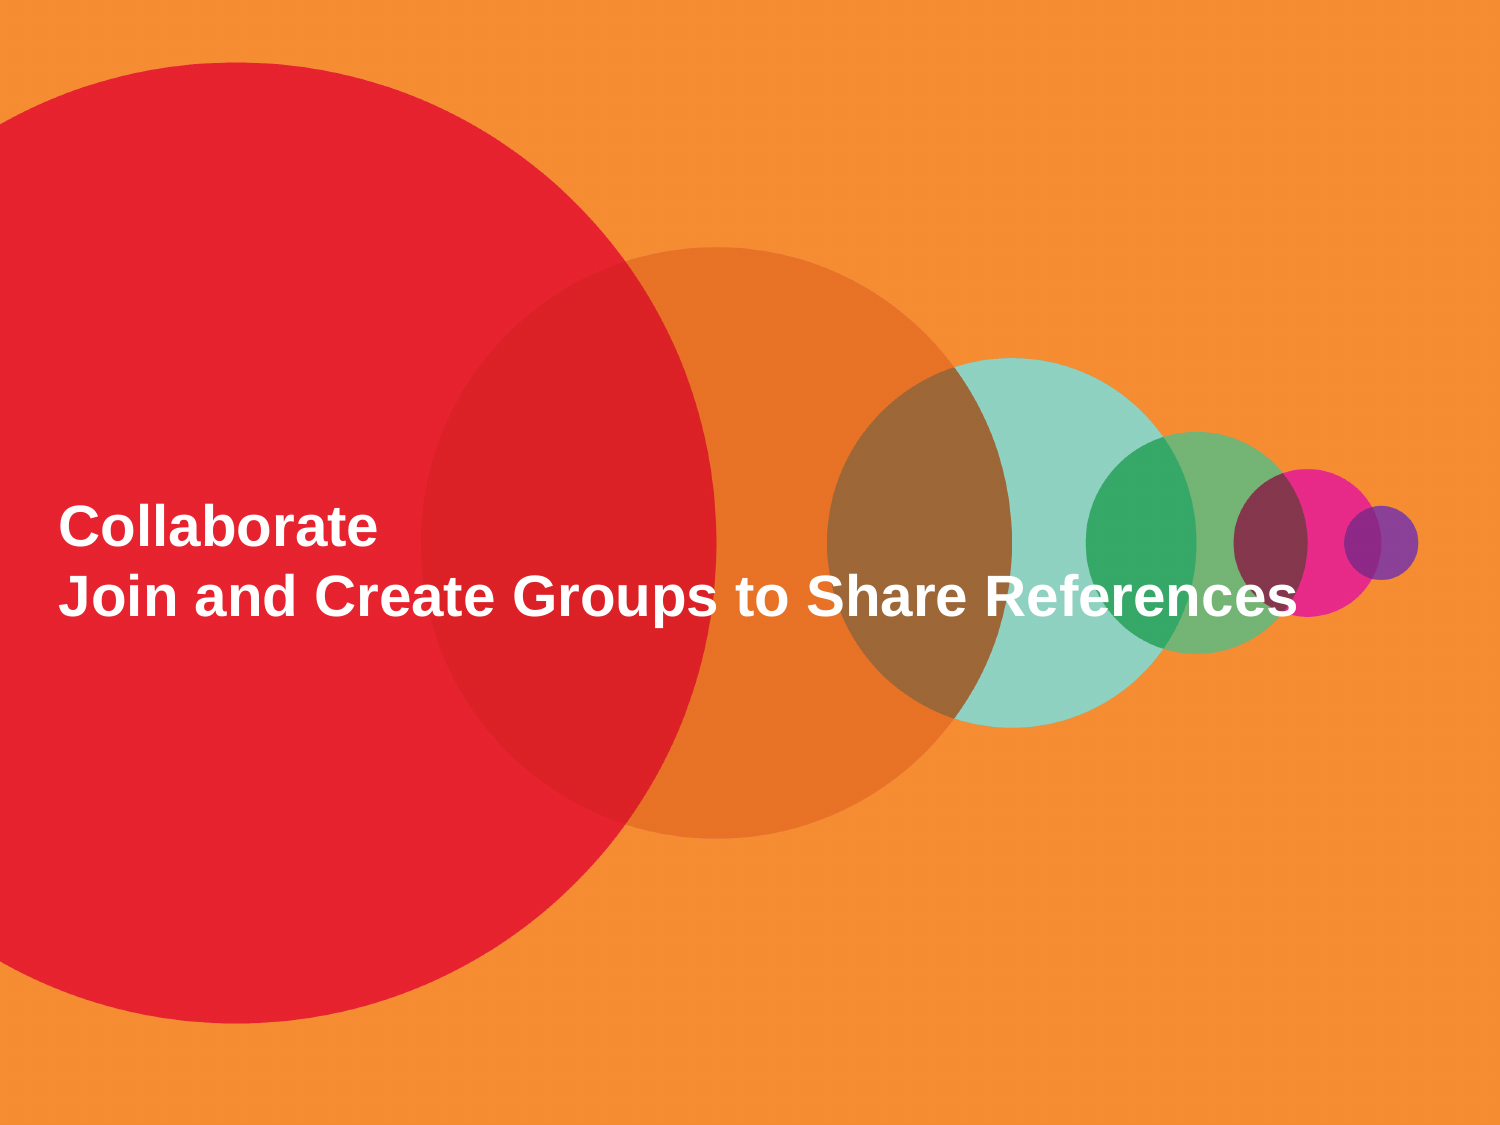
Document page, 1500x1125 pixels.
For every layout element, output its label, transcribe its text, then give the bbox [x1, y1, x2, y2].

subtitle Collaborate Join and Create Groups to Share References [58, 488, 1476, 630]
picture [0, 0, 1500, 1125]
